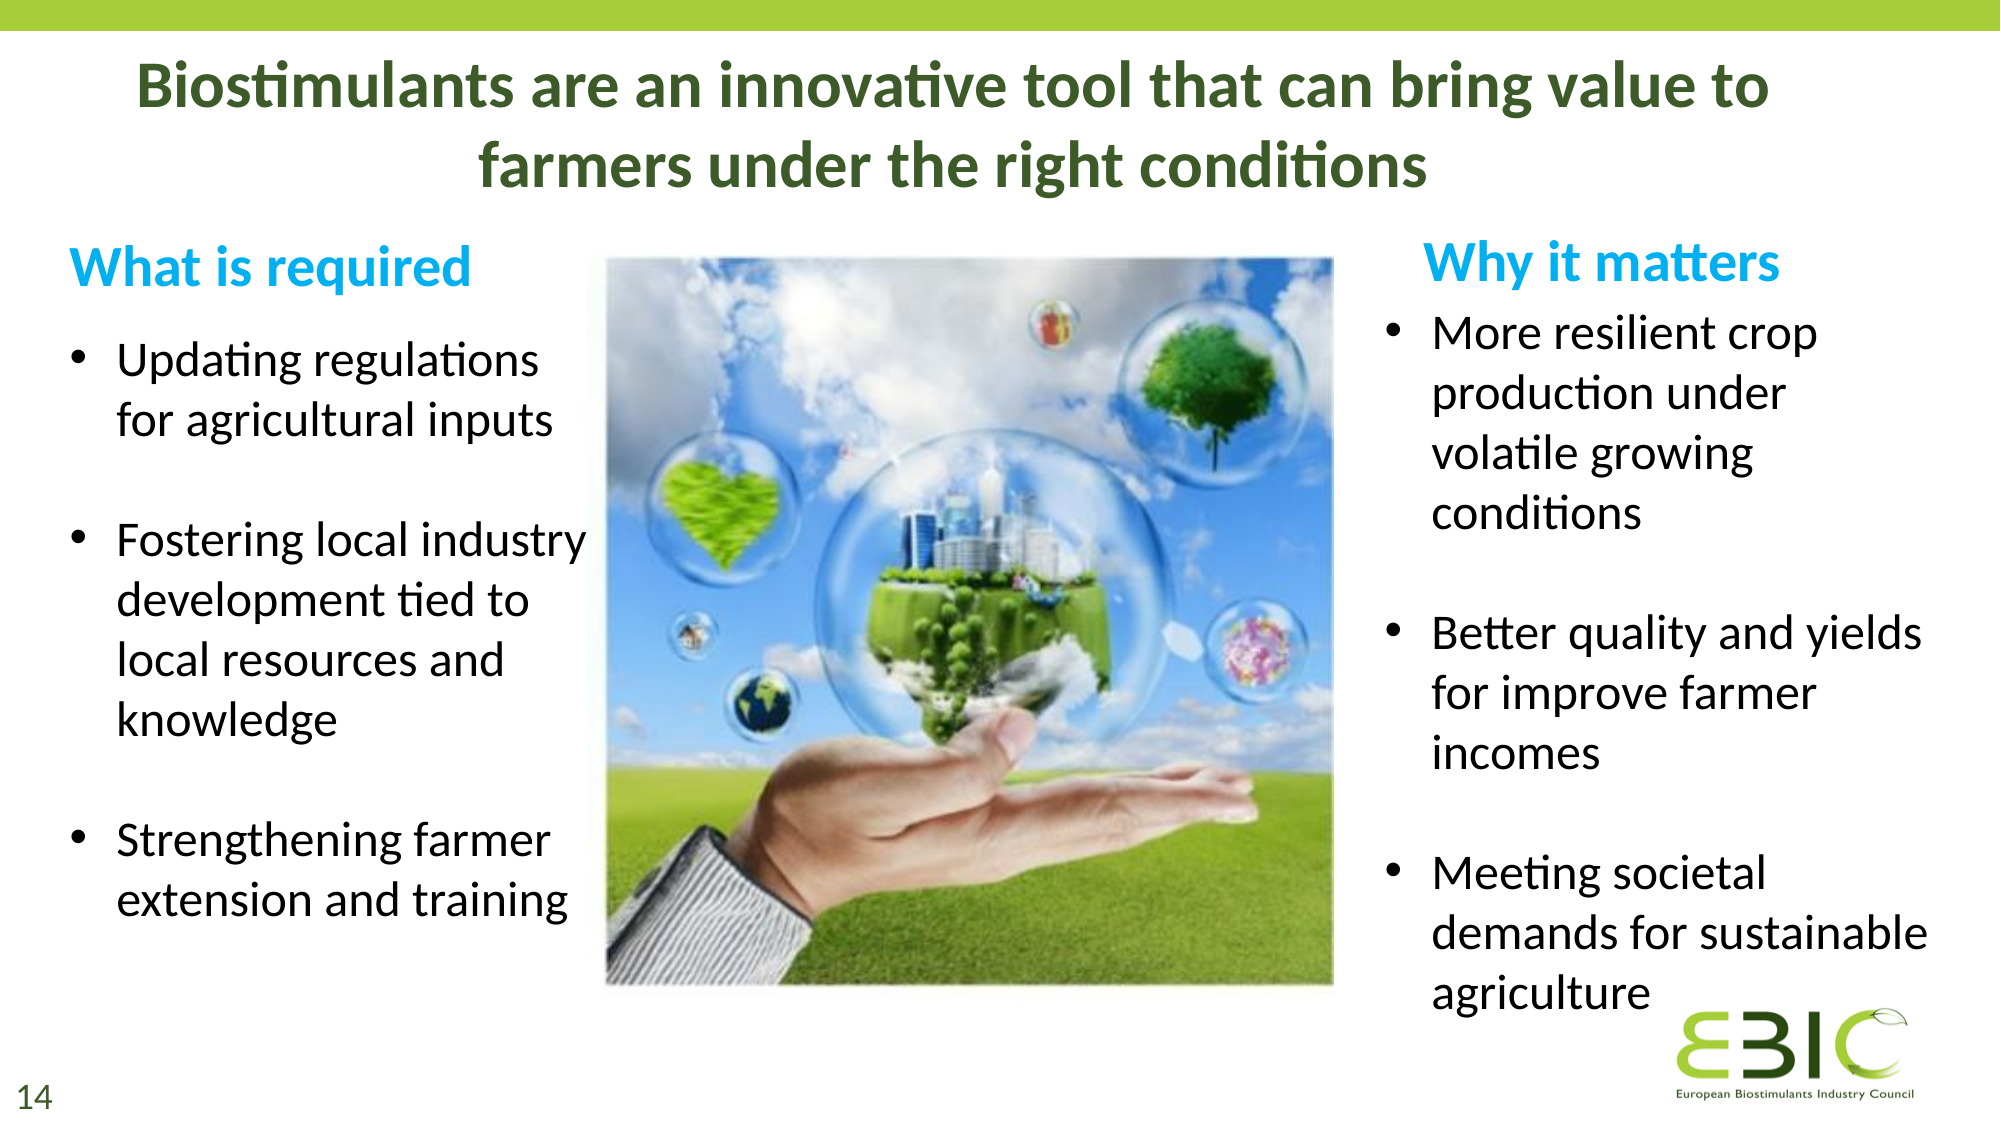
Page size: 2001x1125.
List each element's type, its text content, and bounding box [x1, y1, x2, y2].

title Biostimulants are an innovative tool that can bring value to farmers under the right conditions [120, 27, 1788, 215]
text_box More resilient crop production under volatile growing conditions Better quality and yields for improve farmer incomes Meeting societal demands for sustainable agriculture [1369, 292, 1952, 1027]
text_box Why it matters [1408, 215, 1912, 292]
slide_number 14 [0, 1064, 113, 1125]
text_box Updating regulations for agricultural inputs Fostering local industry development tied to local resources and knowledge Strengthening farmer extension and training [54, 319, 582, 934]
picture [587, 255, 1334, 1005]
text_box What is required [54, 220, 559, 306]
picture [1671, 1027, 1928, 1103]
